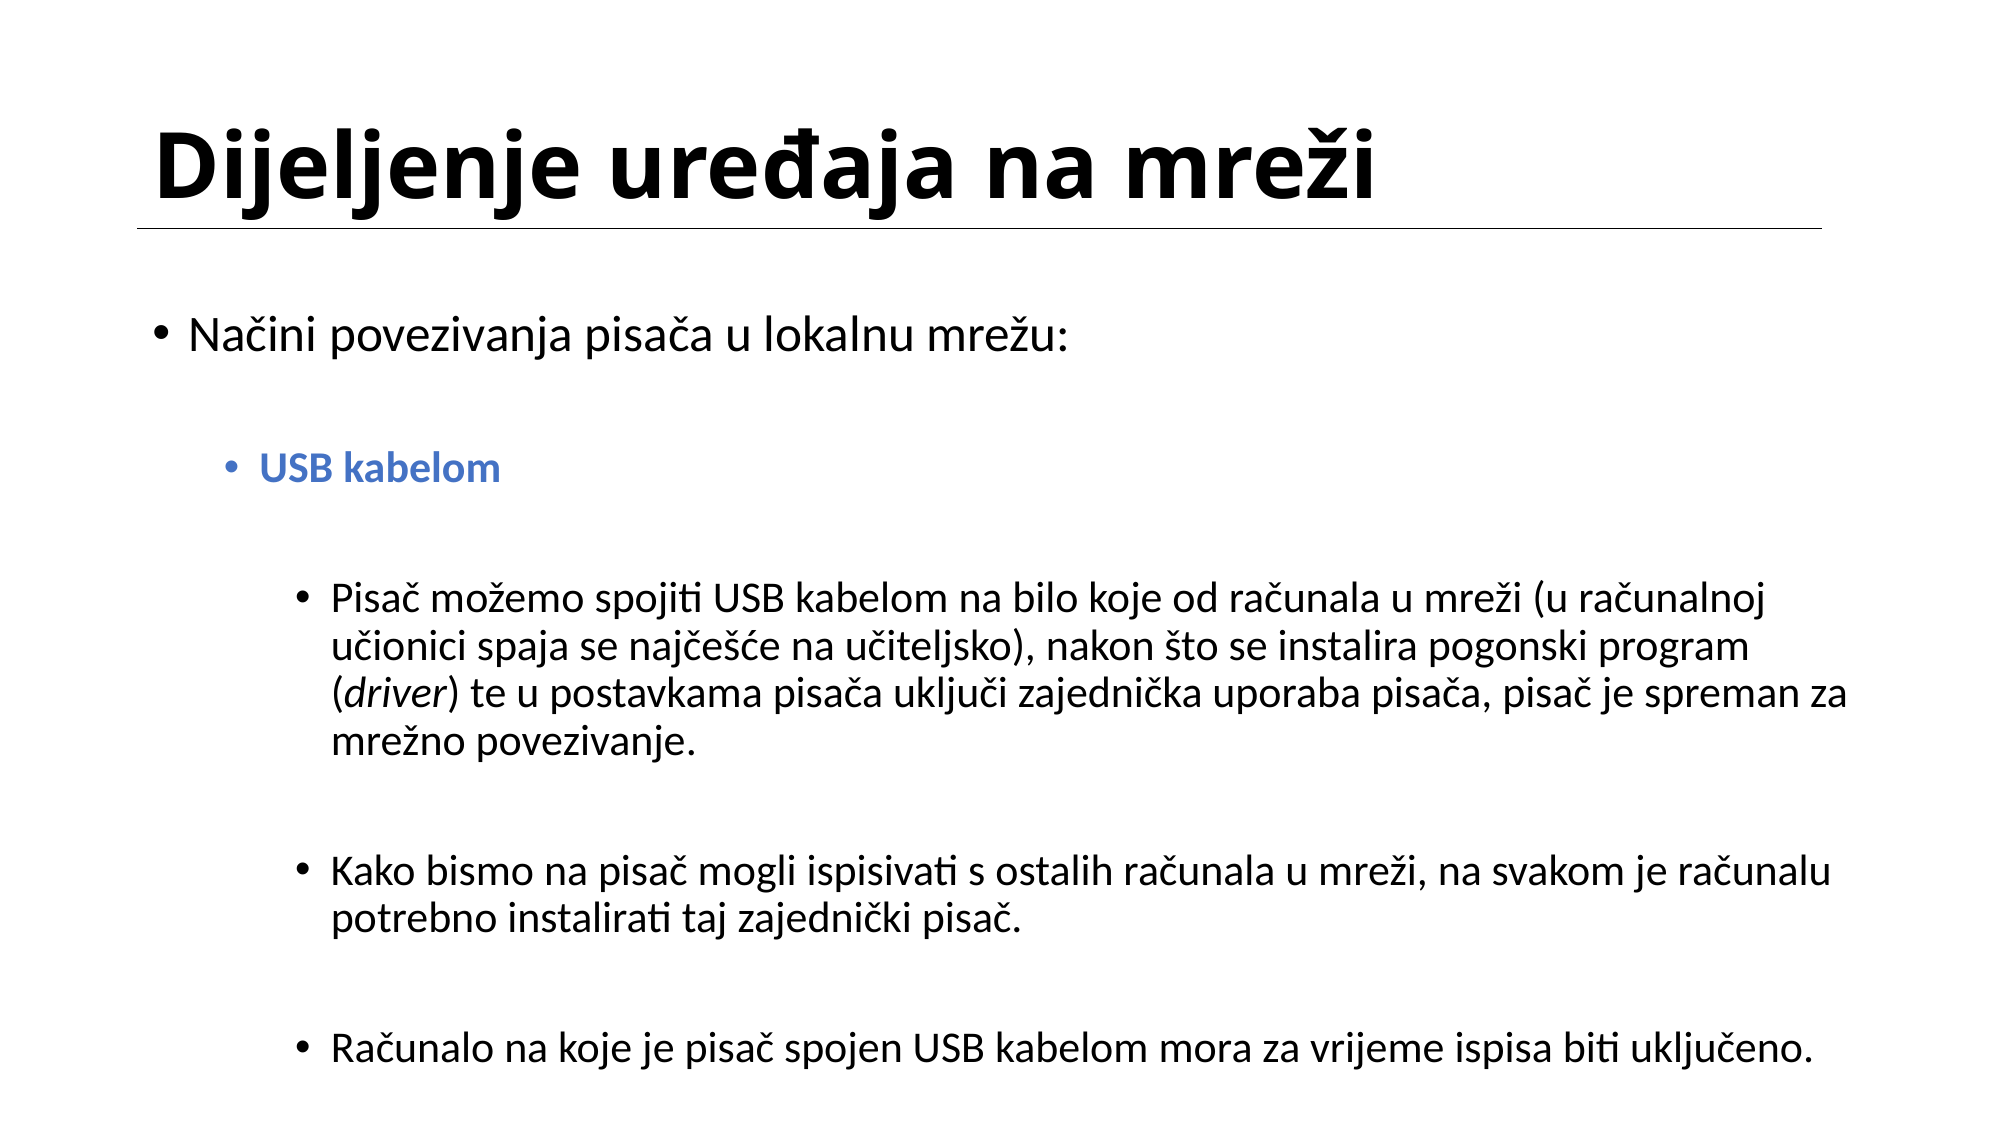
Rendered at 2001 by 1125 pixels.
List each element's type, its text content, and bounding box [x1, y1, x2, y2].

title Dijeljenje uređaja na mreži [137, 59, 1863, 278]
list Načini povezivanja pisača u lokalnu mrežu: USB kabelom Pisač možemo spojiti USB kabelom na bilo koje od računala u mreži (u računalnoj učionici spaja se najčešće na učiteljsko), nakon što se instalira pogonski program (driver) te u postavkama pisača uključi zajednička uporaba pisača, pisač je spreman za mrežno povezivanje. Kako bismo na pisač mogli ispisivati s ostalih računala u mreži, na svakom je računalu potrebno instalirati taj zajednički pisač. Računalo na koje je pisač spojen USB kabelom mora za vrijeme ispisa biti uključeno. [137, 299, 1892, 1090]
